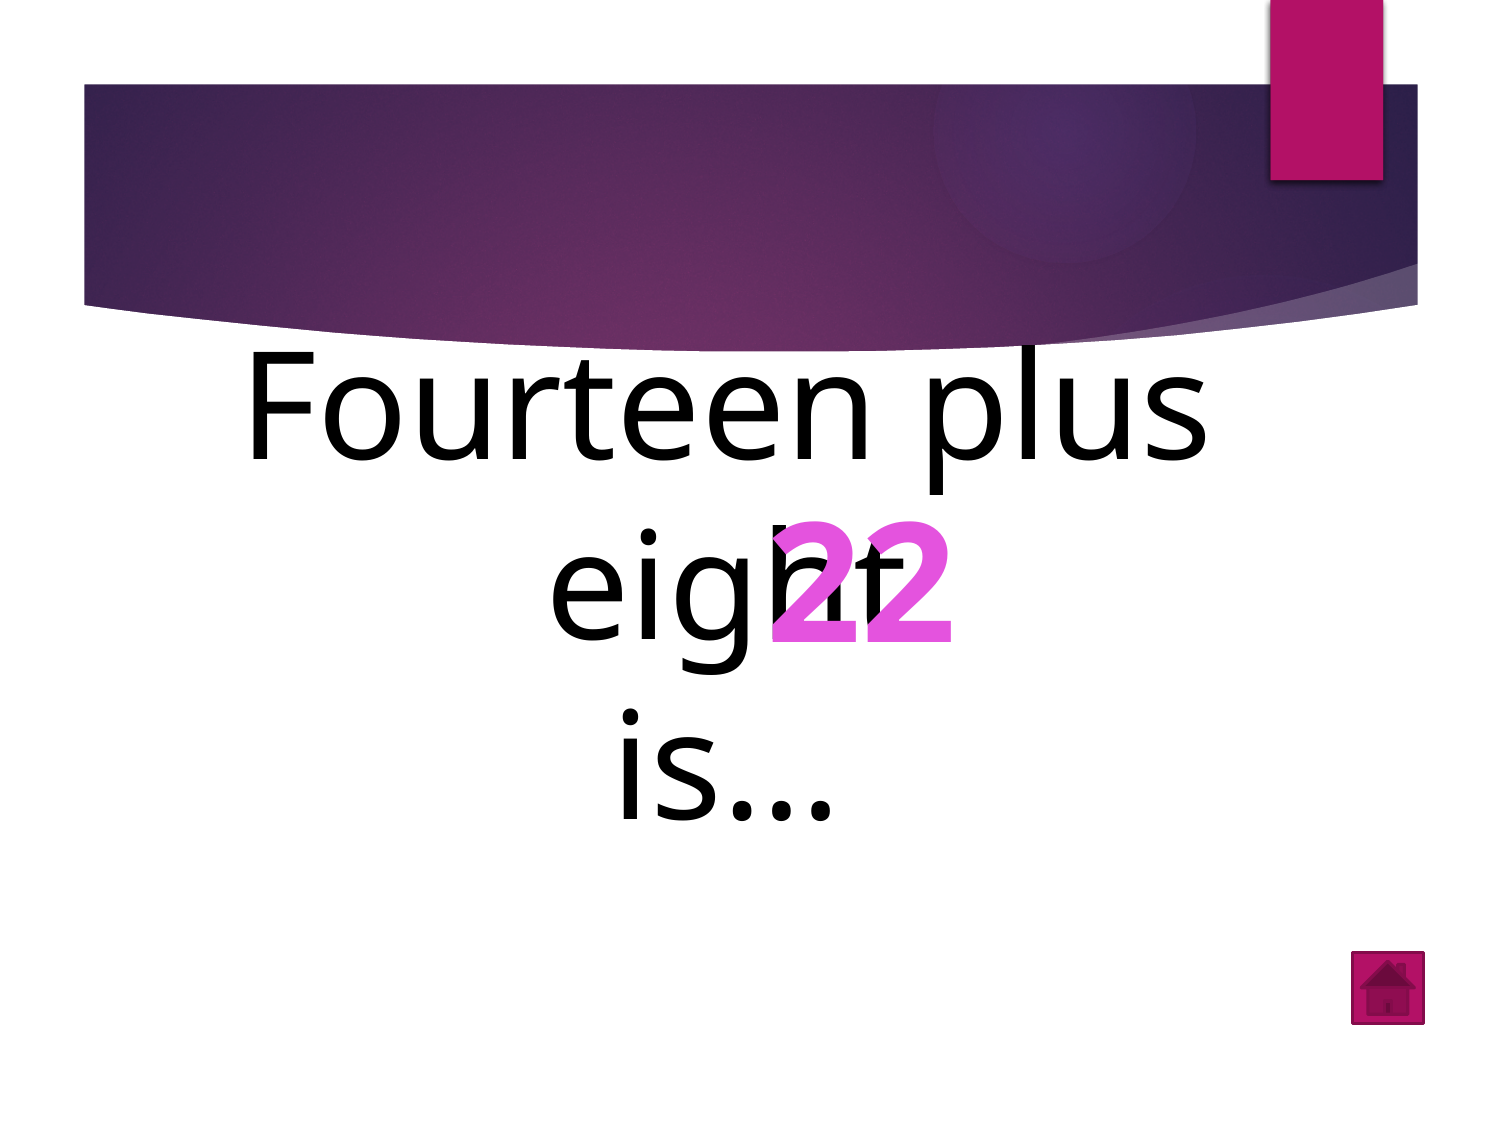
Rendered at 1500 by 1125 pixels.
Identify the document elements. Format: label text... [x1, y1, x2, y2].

text_box 22 [751, 467, 973, 683]
text_box [1351, 951, 1425, 1025]
text_box Fourteen plus eight is… [29, 302, 1424, 858]
